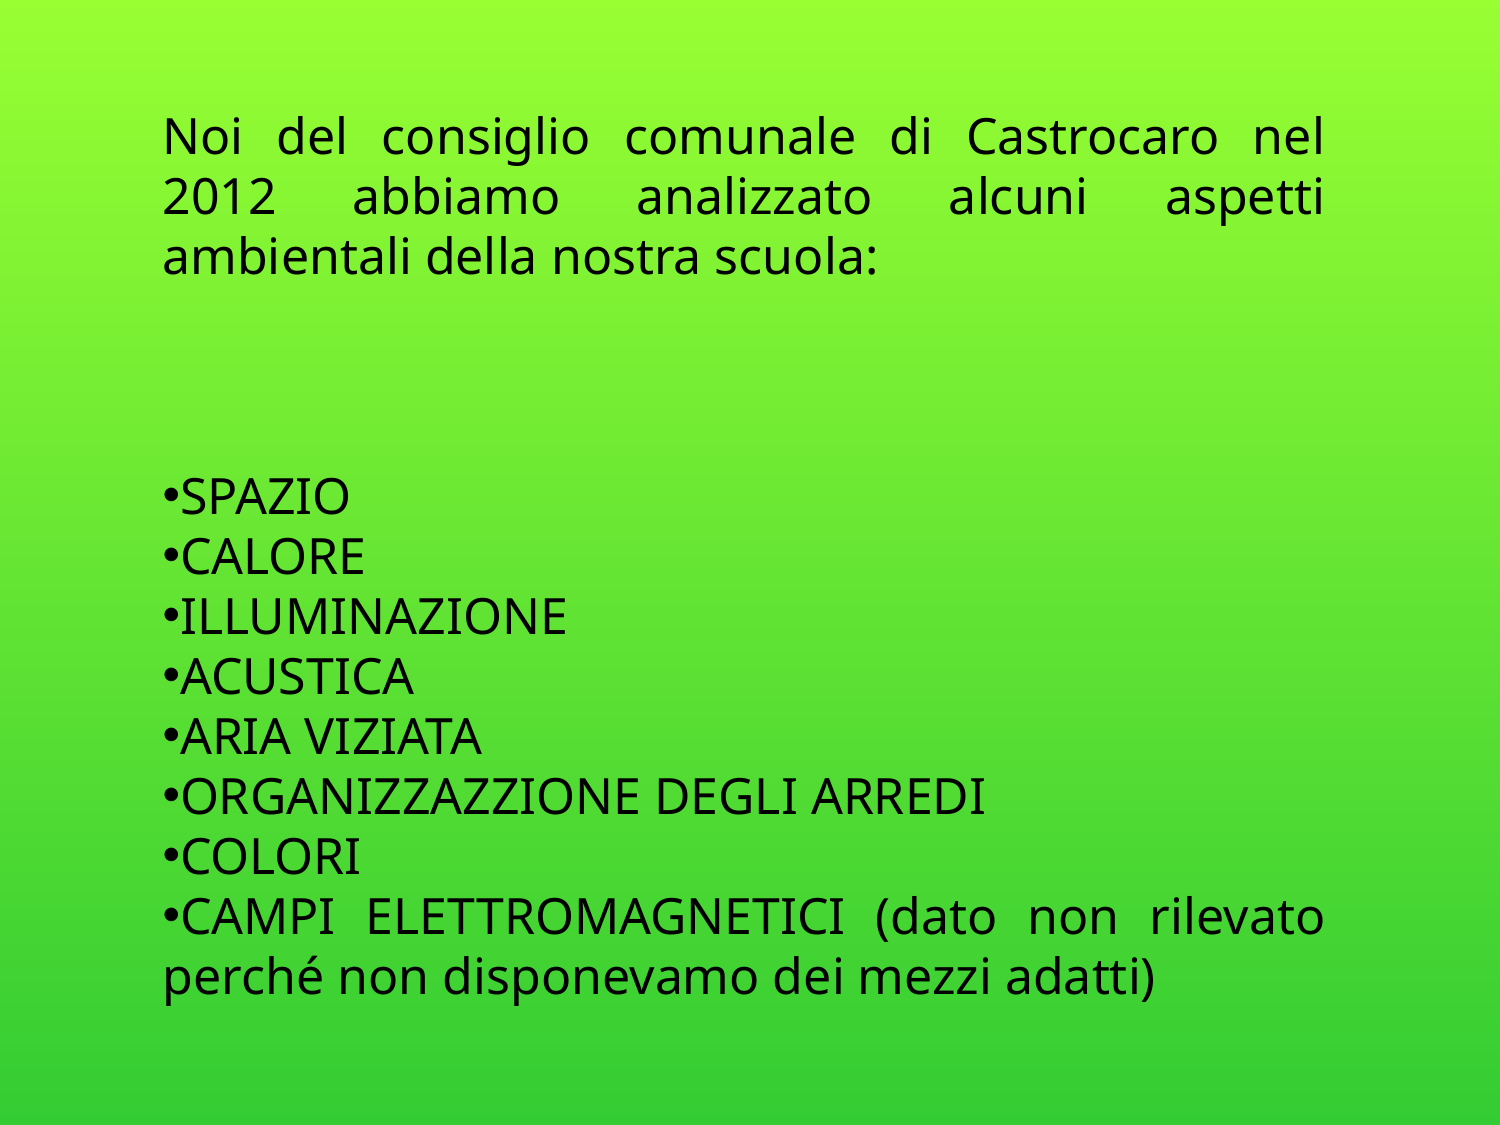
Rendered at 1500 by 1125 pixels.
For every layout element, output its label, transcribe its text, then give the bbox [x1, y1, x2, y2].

text_box Noi del consiglio comunale di Castrocaro nel 2012 abbiamo analizzato alcuni aspetti ambientali della nostra scuola: SPAZIO CALORE ILLUMINAZIONE ACUSTICA ARIA VIZIATA ORGANIZZAZZIONE DEGLI ARREDI COLORI CAMPI ELETTROMAGNETICI (dato non rilevato perché non disponevamo dei mezzi adatti) [147, 96, 1341, 1012]
